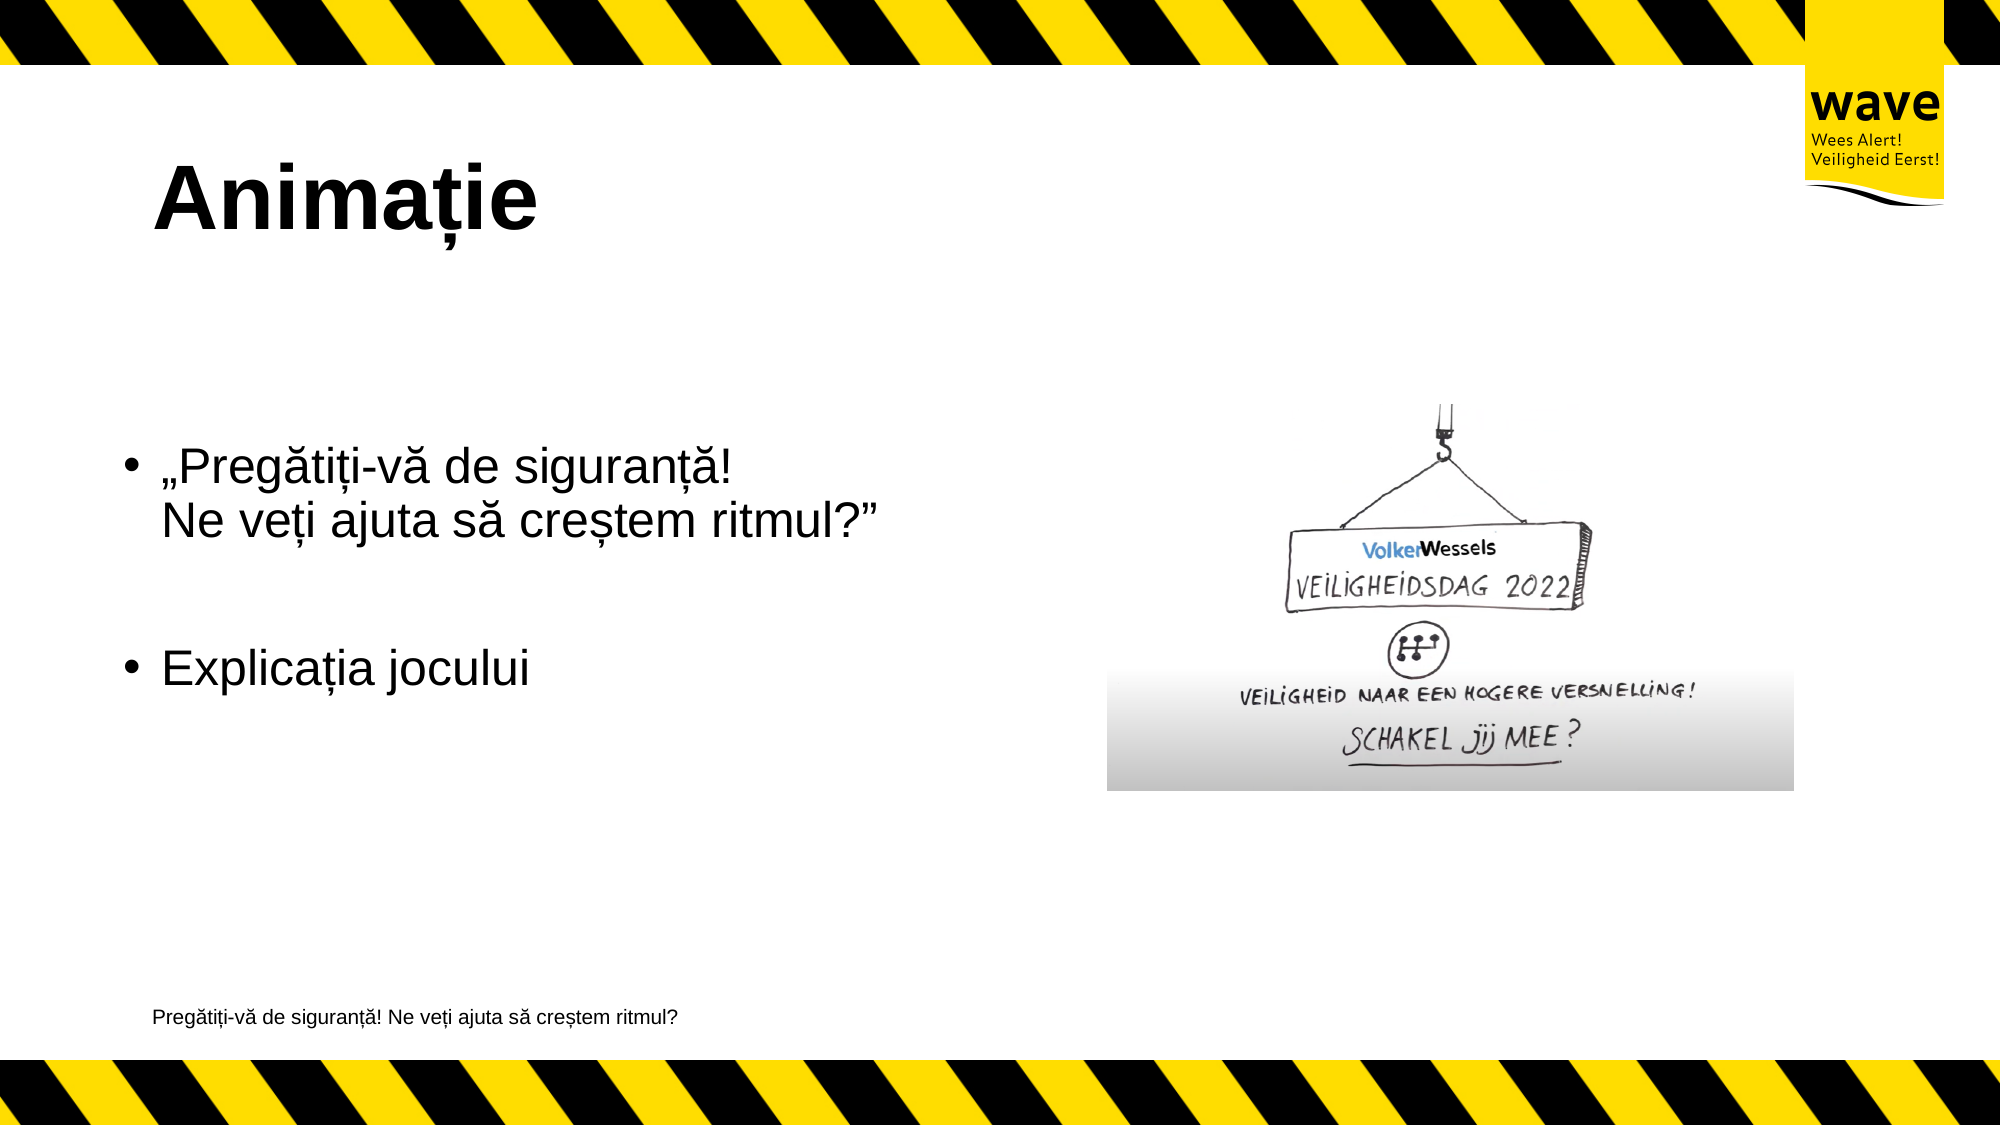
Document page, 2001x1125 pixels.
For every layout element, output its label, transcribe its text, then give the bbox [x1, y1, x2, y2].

list „Pregătiți-vă de siguranță! Ne veți ajuta să creștem ritmul?” Explicația jocului [33, 279, 1546, 946]
picture [0, 1060, 2000, 1125]
picture [1107, 404, 1794, 791]
text_box Pregătiți-vă de siguranță! Ne veți ajuta să creștem ritmul? [137, 996, 825, 1033]
title Animație [137, 121, 1863, 278]
picture [0, 0, 2000, 206]
